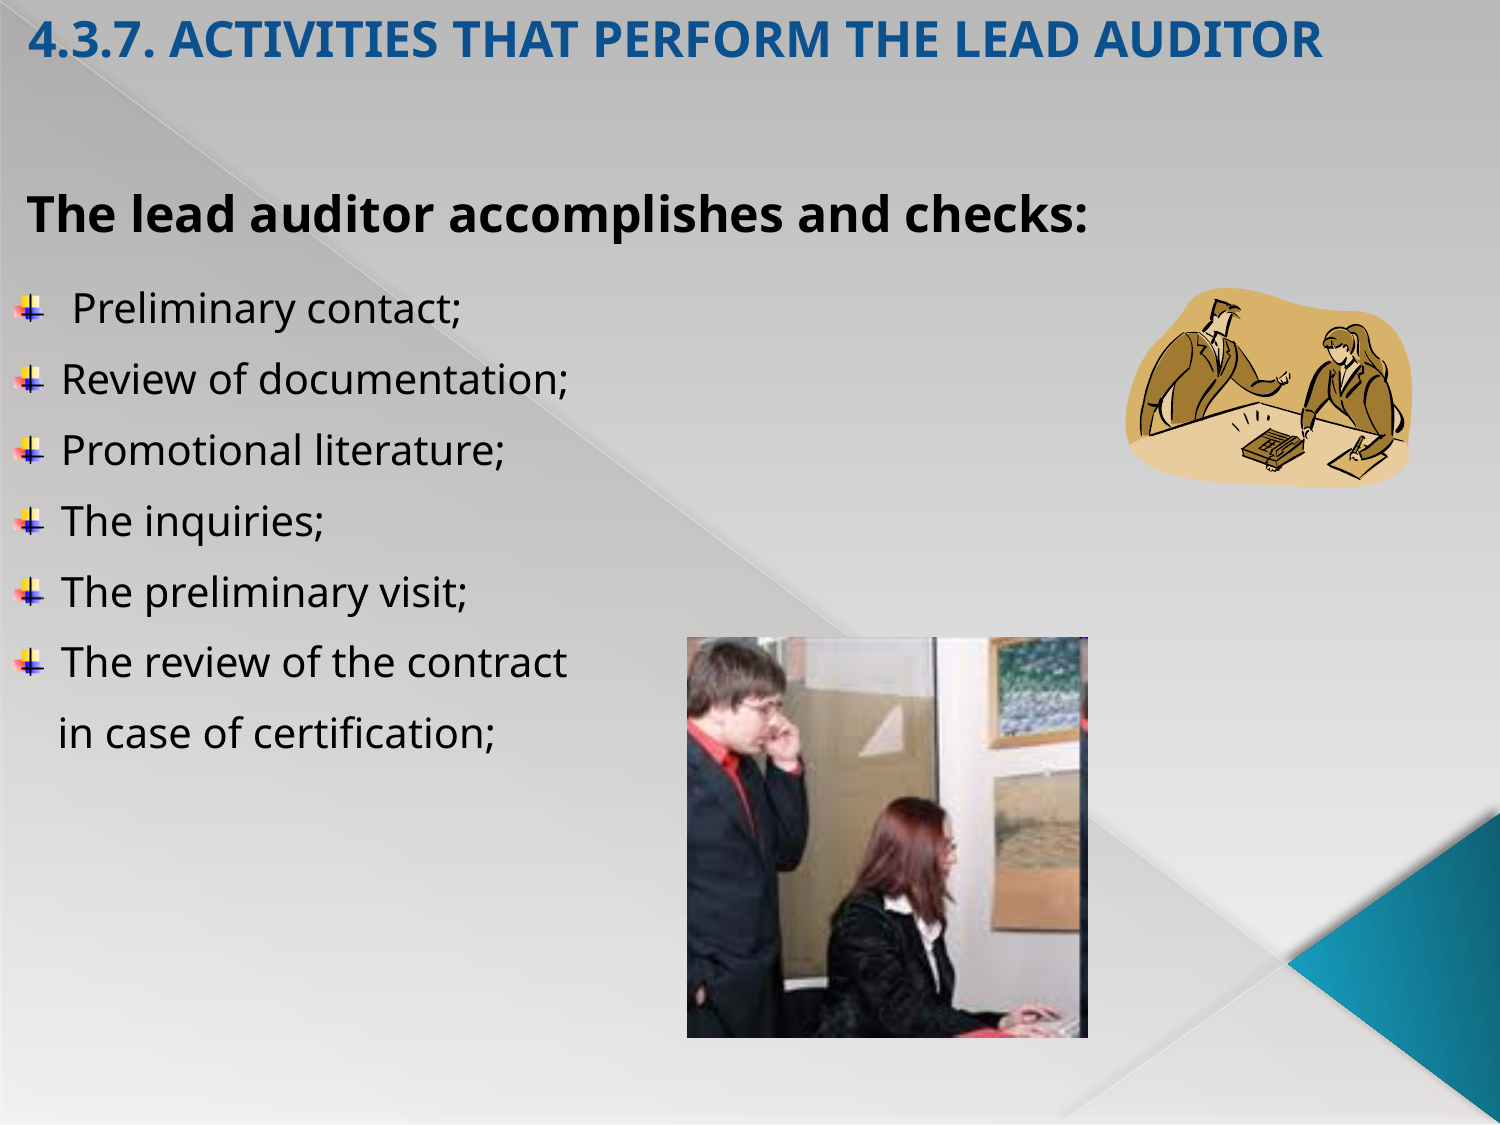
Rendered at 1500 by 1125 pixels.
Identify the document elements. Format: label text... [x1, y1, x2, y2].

picture [687, 637, 1088, 1038]
picture [14, 292, 44, 322]
picture [14, 646, 44, 676]
picture [1124, 287, 1413, 489]
picture [14, 363, 44, 393]
text_box Preliminary contact; Review of documentation; Promotional literature; The inquiries; The preliminary visit; The review of the contract in case of certification; [0, 262, 1275, 765]
text_box 4.3.7. Activities that perform the lead Auditor [0, 0, 1475, 75]
text_box The lead auditor accomplishes and checks: [11, 174, 1104, 250]
picture [14, 505, 44, 535]
picture [14, 434, 44, 464]
picture [14, 575, 44, 606]
